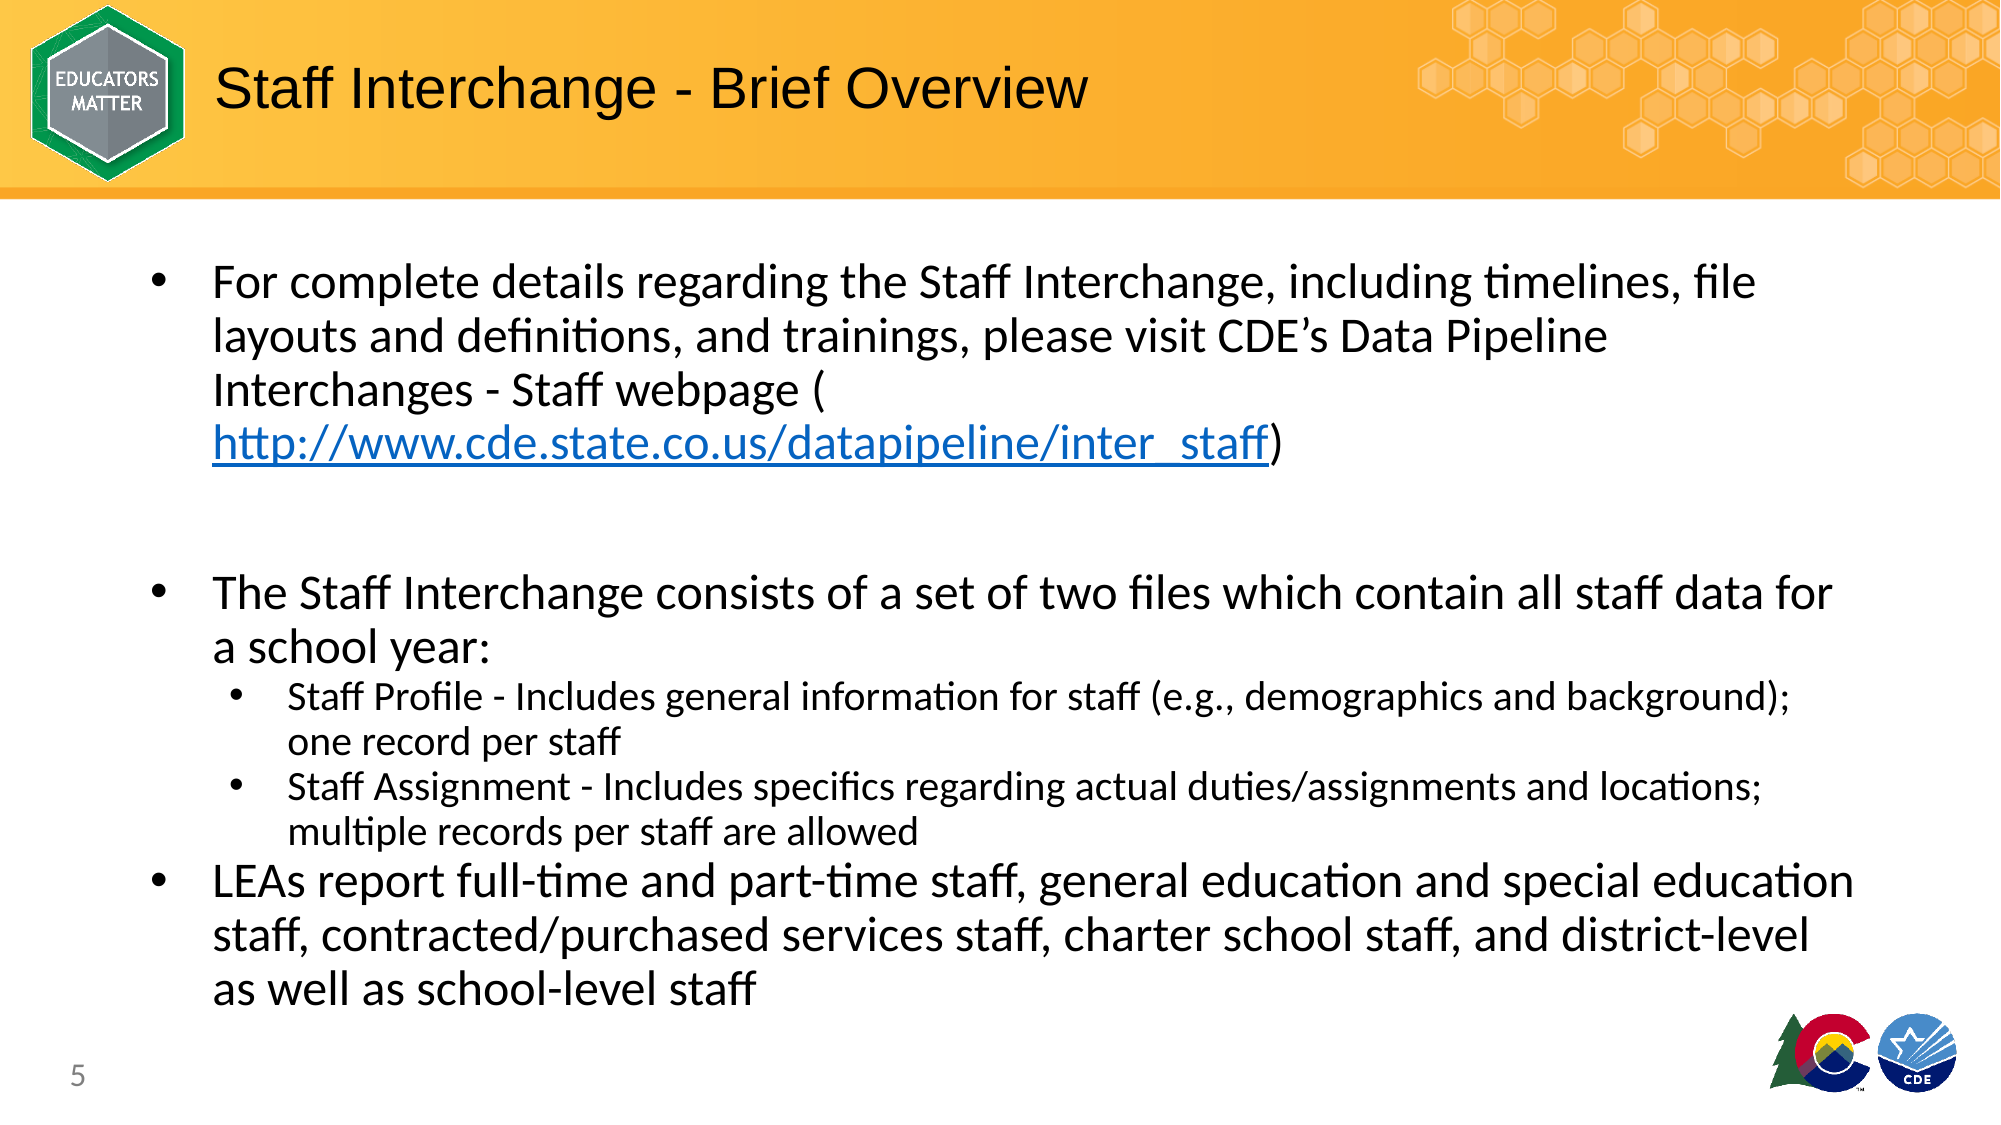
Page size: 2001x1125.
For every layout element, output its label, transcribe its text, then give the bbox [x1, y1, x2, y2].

slide_number 5 [54, 1042, 505, 1103]
picture [1768, 1012, 1957, 1093]
picture [0, 0, 2000, 200]
title Staff Interchange - Brief Overview [214, 58, 1396, 182]
list For complete details regarding the Staff Interchange, including timelines, file layouts and definitions, and trainings, please visit CDE’s Data Pipeline Interchanges - Staff webpage (http://www.cde.state.co.us/datapipeline/inter_staff) The Staff Interchange consists of a set of two files which contain all staff data for a school year: Staff Profile - Includes general information for staff (e.g., demographics and background); one record per staff Staff Assignment - Includes specifics regarding actual duties/assignments and locations; multiple records per staff are allowed LEAs report full-time and part-time staff, general education and special education staff, contracted/purchased services staff, charter school staff, and district-level as well as school-level staff [137, 254, 1863, 1043]
